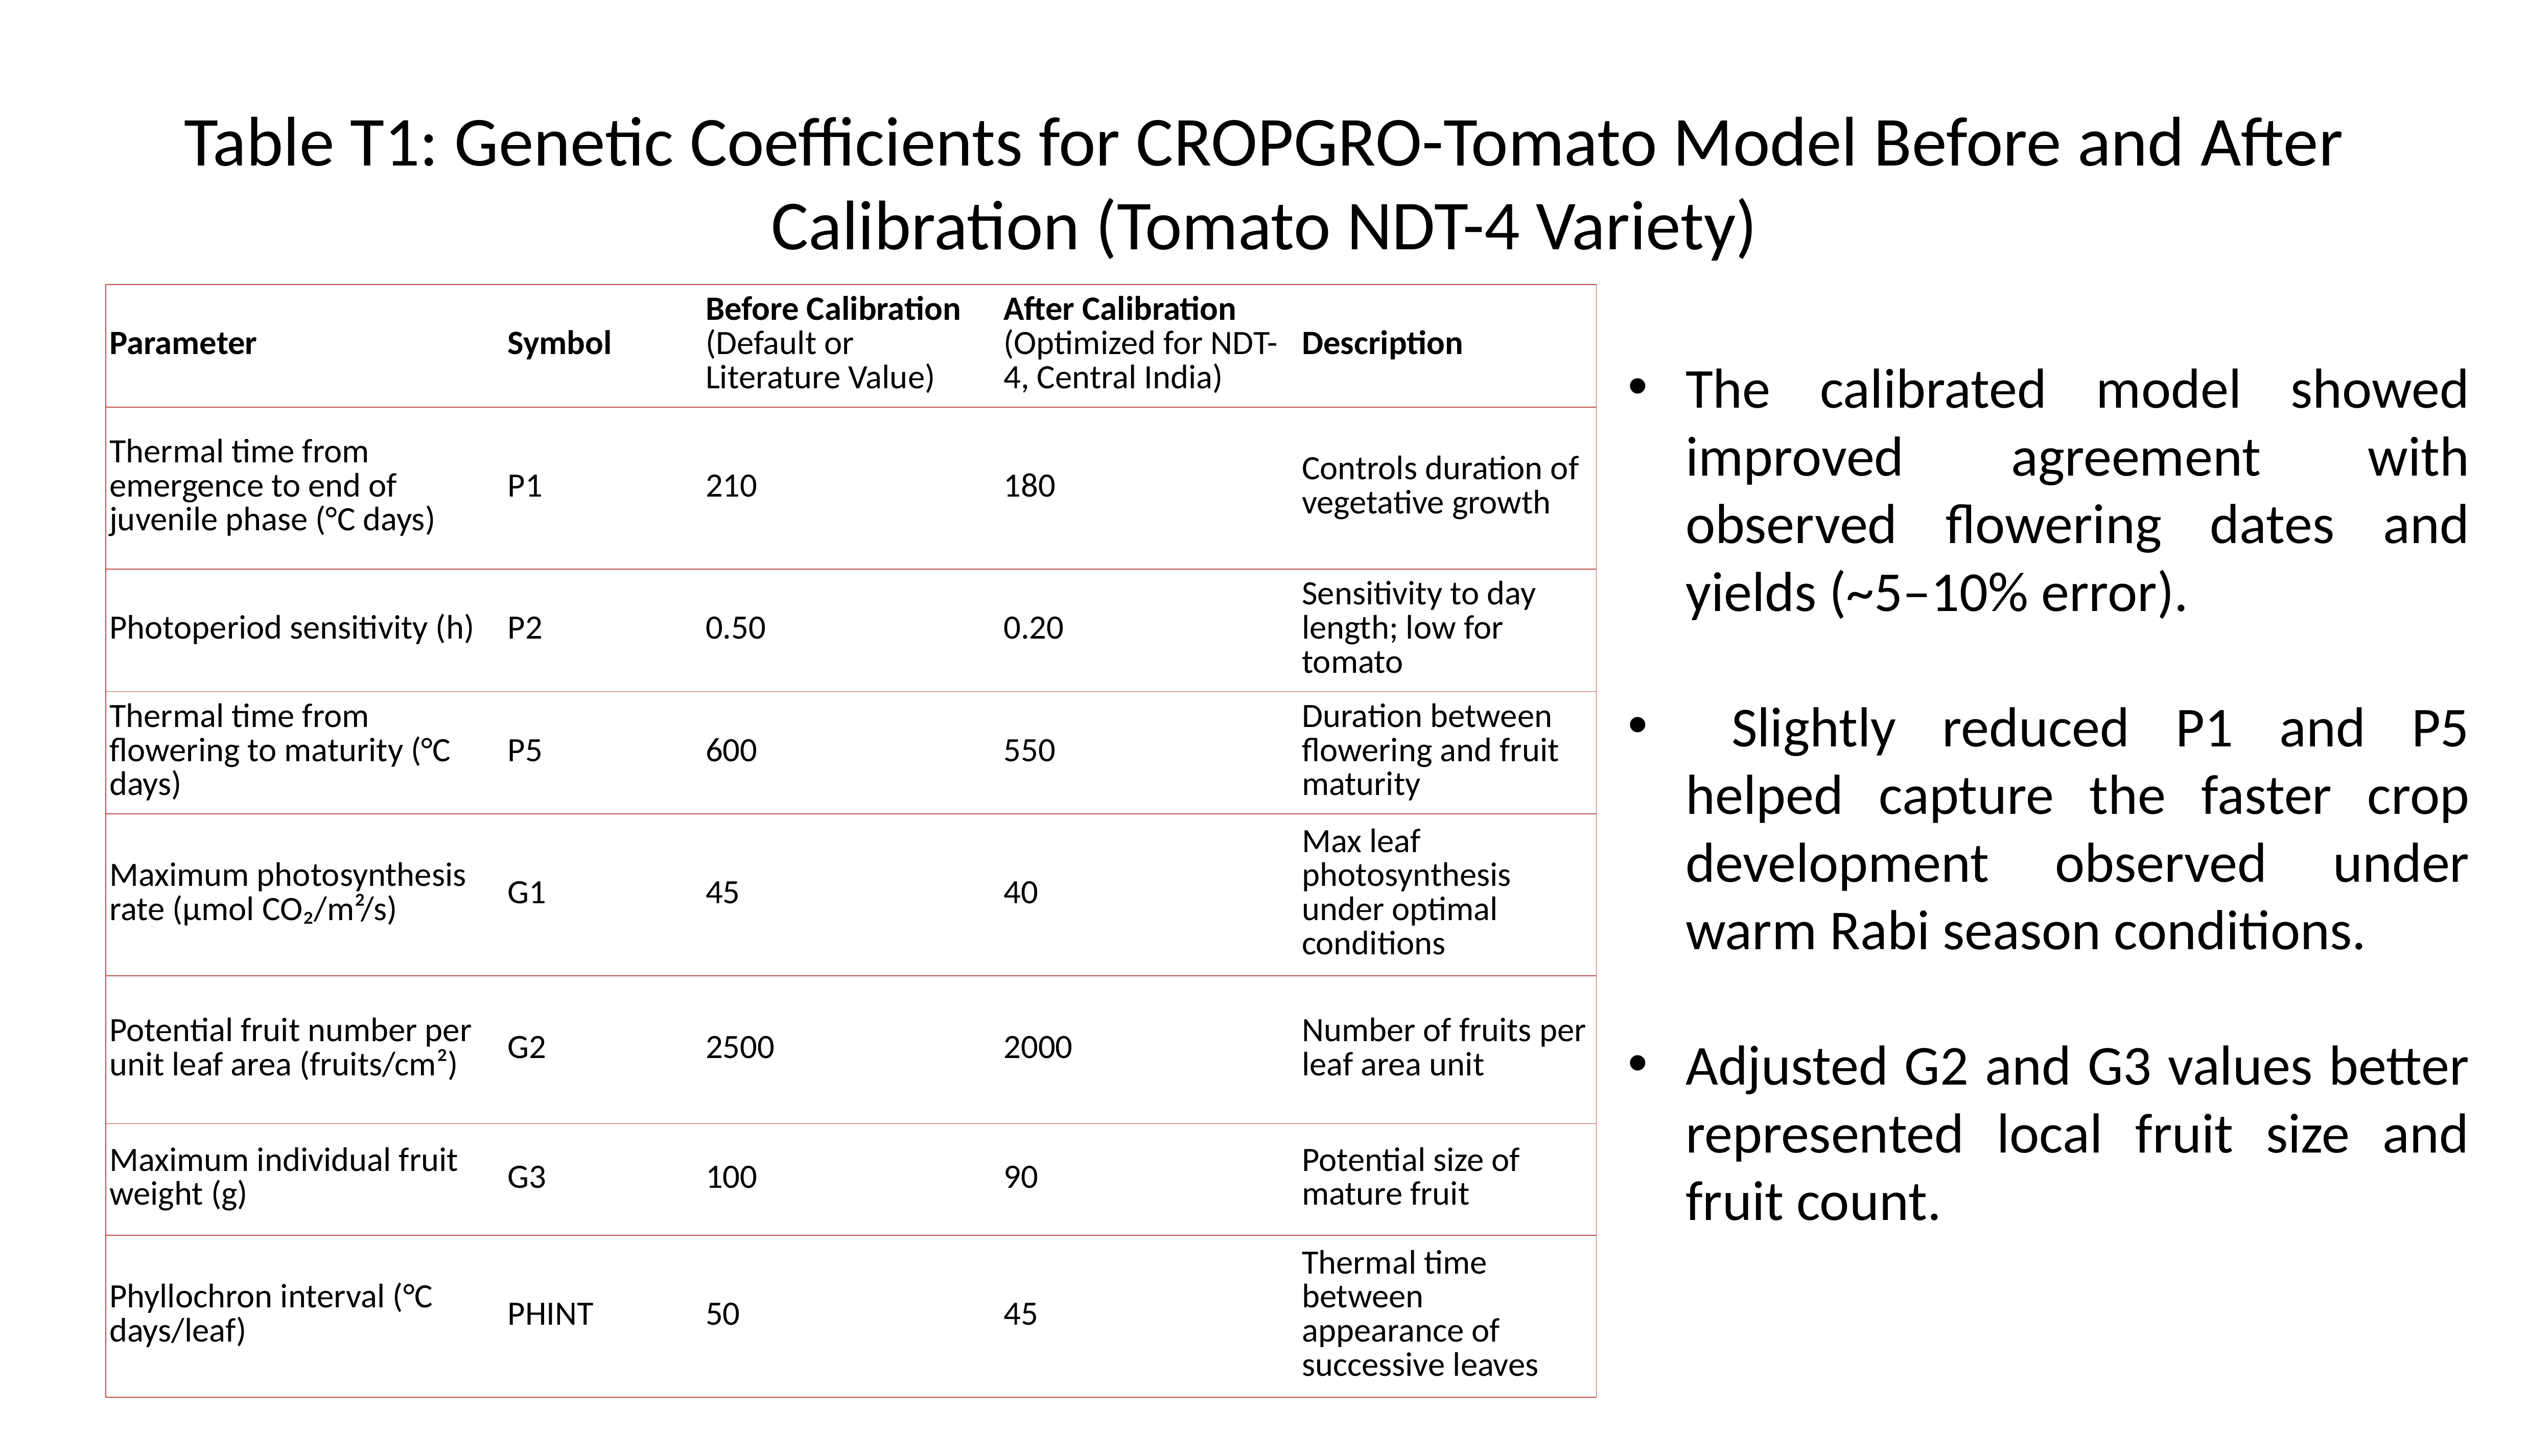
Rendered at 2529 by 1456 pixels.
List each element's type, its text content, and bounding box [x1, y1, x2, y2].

table_cell 550 [1000, 692, 1298, 813]
table_cell P2 [504, 570, 702, 691]
table_cell 45 [702, 814, 1000, 975]
table_cell G1 [504, 814, 702, 975]
table_cell P1 [504, 408, 702, 569]
table_cell Thermal time from emergence to end of juvenile phase (°C days) [106, 408, 504, 569]
table_header After Calibration (Optimized for NDT-4, Central India) [1000, 285, 1298, 407]
table_cell 180 [1000, 408, 1298, 569]
table_cell PHINT [504, 1236, 702, 1397]
title Table T1: Genetic Coefficients for CROPGRO-Tomato Model Before and After Calibration (Tomato NDT-4 Variety) [126, 58, 2403, 301]
table_cell 2000 [1000, 976, 1298, 1123]
table_cell G3 [504, 1124, 702, 1235]
table_cell 100 [702, 1124, 1000, 1235]
table_cell 50 [702, 1236, 1000, 1397]
table_header Before Calibration (Default or Literature Value) [702, 285, 1000, 407]
table_header Symbol [504, 285, 702, 407]
table_cell 0.20 [1000, 570, 1298, 691]
table_cell Number of fruits per leaf area unit [1298, 976, 1596, 1123]
table_cell Maximum individual fruit weight (g) [106, 1124, 504, 1235]
table_cell 2500 [702, 976, 1000, 1123]
table_cell 40 [1000, 814, 1298, 975]
table_header Parameter [106, 285, 504, 407]
table_cell Sensitivity to day length; low for tomato [1298, 570, 1596, 691]
table_cell Photoperiod sensitivity (h) [106, 570, 504, 691]
table_header Description [1298, 285, 1596, 407]
table_cell Maximum photosynthesis rate (µmol CO₂/m²/s) [106, 814, 504, 975]
table_cell Thermal time between appearance of successive leaves [1298, 1236, 1596, 1397]
table_cell Max leaf photosynthesis under optimal conditions [1298, 814, 1596, 975]
table_cell Duration between flowering and fruit maturity [1298, 692, 1596, 813]
table_cell G2 [504, 976, 702, 1123]
table_cell Thermal time from flowering to maturity (°C days) [106, 692, 504, 813]
table_cell 600 [702, 692, 1000, 813]
table_cell Potential size of mature fruit [1298, 1124, 1596, 1235]
text_box The calibrated model showed improved agreement with observed flowering dates and yields (~5–10% error). Slightly reduced P1 and P5 helped capture the faster crop development observed under warm Rabi season conditions. Adjusted G2 and G3 values better represented local fruit size and fruit count. [1620, 347, 2478, 1303]
table_cell 0.50 [702, 570, 1000, 691]
table_cell Controls duration of vegetative growth [1298, 408, 1596, 569]
table_cell 45 [1000, 1236, 1298, 1397]
table_cell 210 [702, 408, 1000, 569]
table_cell Potential fruit number per unit leaf area (fruits/cm²) [106, 976, 504, 1123]
table_cell Phyllochron interval (°C days/leaf) [106, 1236, 504, 1397]
table_cell P5 [504, 692, 702, 813]
table_cell 90 [1000, 1124, 1298, 1235]
